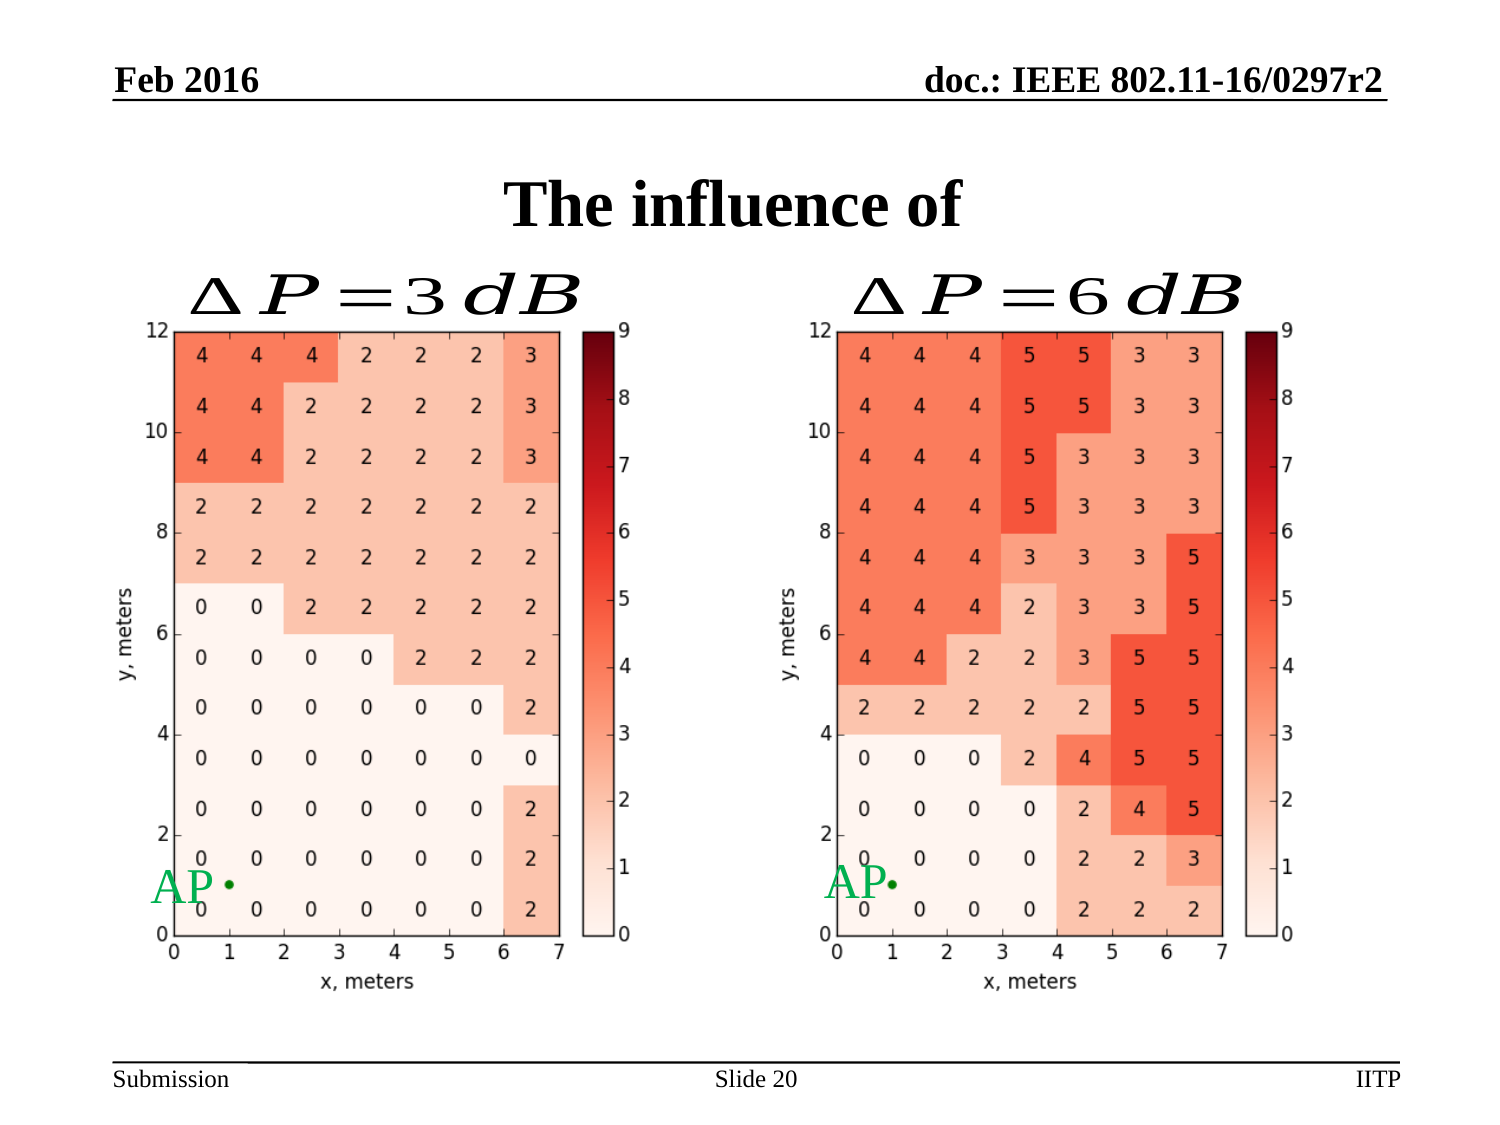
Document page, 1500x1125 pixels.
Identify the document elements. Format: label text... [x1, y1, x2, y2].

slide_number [114, 54, 271, 101]
footer IITP [949, 1061, 1402, 1093]
picture [760, 300, 1340, 1010]
slide_number Slide 20 [712, 1061, 801, 1093]
picture [96, 300, 677, 1010]
